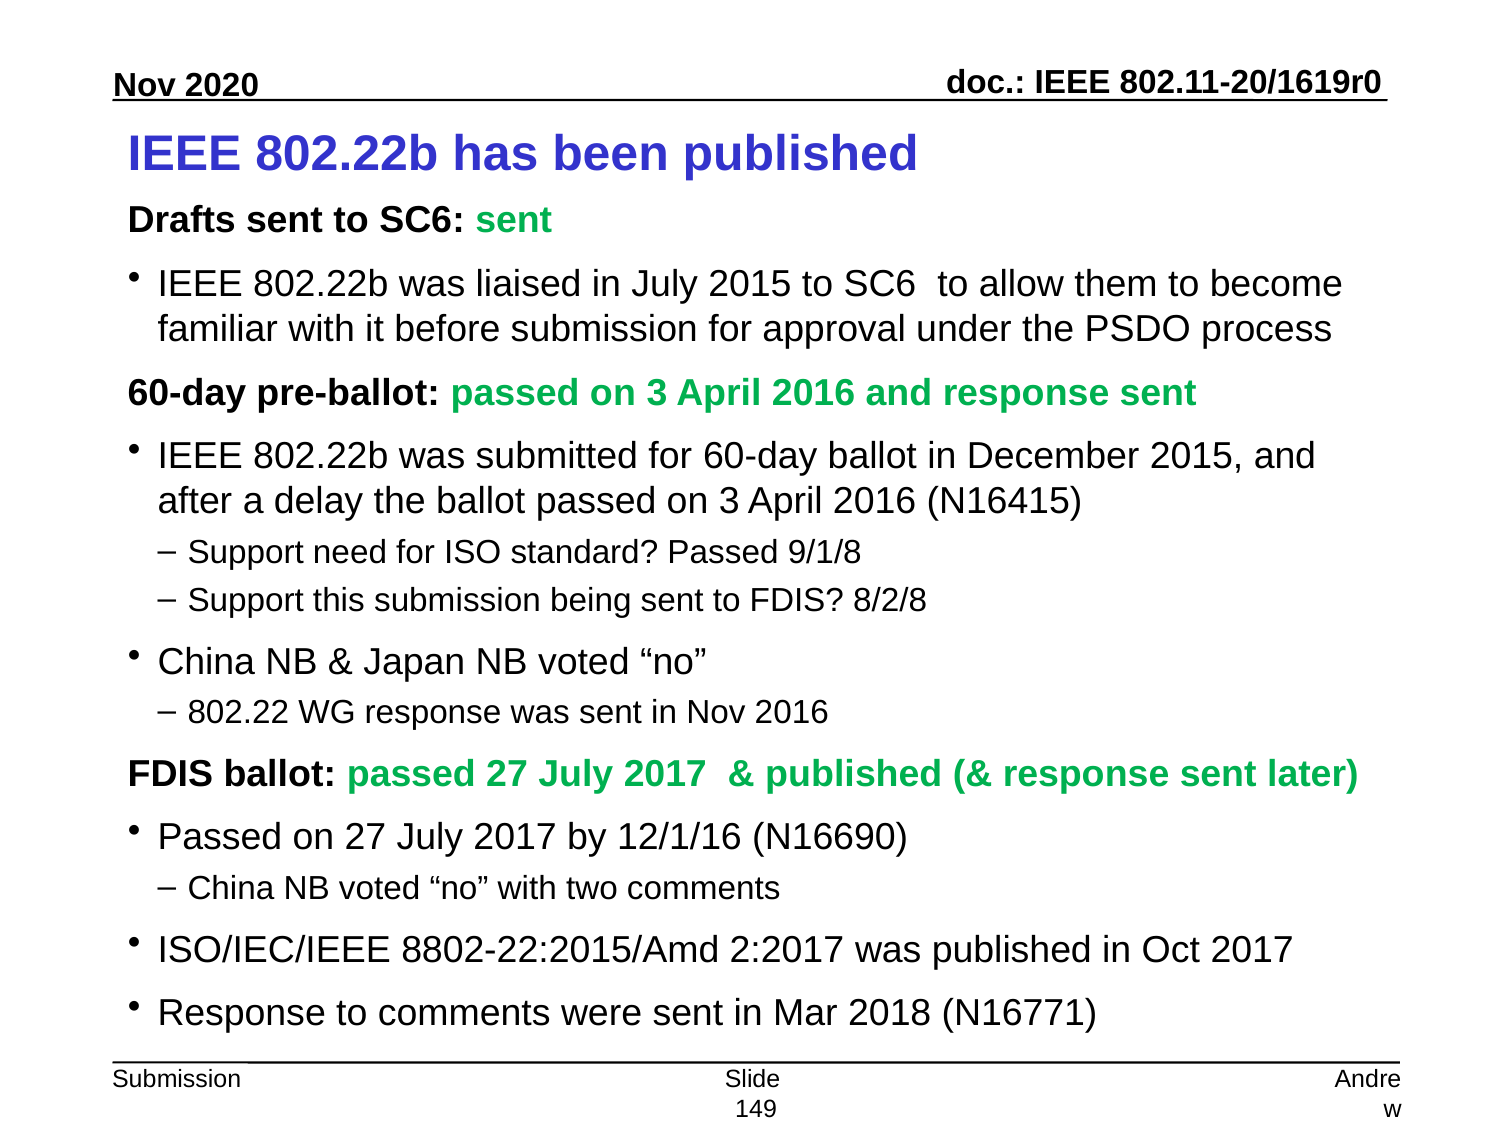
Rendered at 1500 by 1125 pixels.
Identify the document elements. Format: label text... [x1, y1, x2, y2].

title IEEE 802.22b has been published [112, 112, 1388, 187]
slide_number Slide 149 [709, 1061, 803, 1093]
footer Andrew Myles, Cisco [1320, 1061, 1402, 1093]
list Drafts sent to SC6: sent IEEE 802.22b was liaised in July 2015 to SC6 to allow them to become familiar with it before submission for approval under the PSDO process 60-day pre-ballot: passed on 3 April 2016 and response sent IEEE 802.22b was submitted for 60-day ballot in December 2015, and after a delay the ballot passed on 3 April 2016 (N16415) Support need for ISO standard? Passed 9/1/8 Support this submission being sent to FDIS? 8/2/8 China NB & Japan NB voted “no” 802.22 WG response was sent in Nov 2016 FDIS ballot: passed 27 July 2017 & published (& response sent later) Passed on 27 July 2017 by 12/1/16 (N16690) China NB voted “no” with two comments ISO/IEC/IEEE 8802-22:2015/Amd 2:2017 was published in Oct 2017 Response to comments were sent in Mar 2018 (N16771) [112, 187, 1388, 863]
